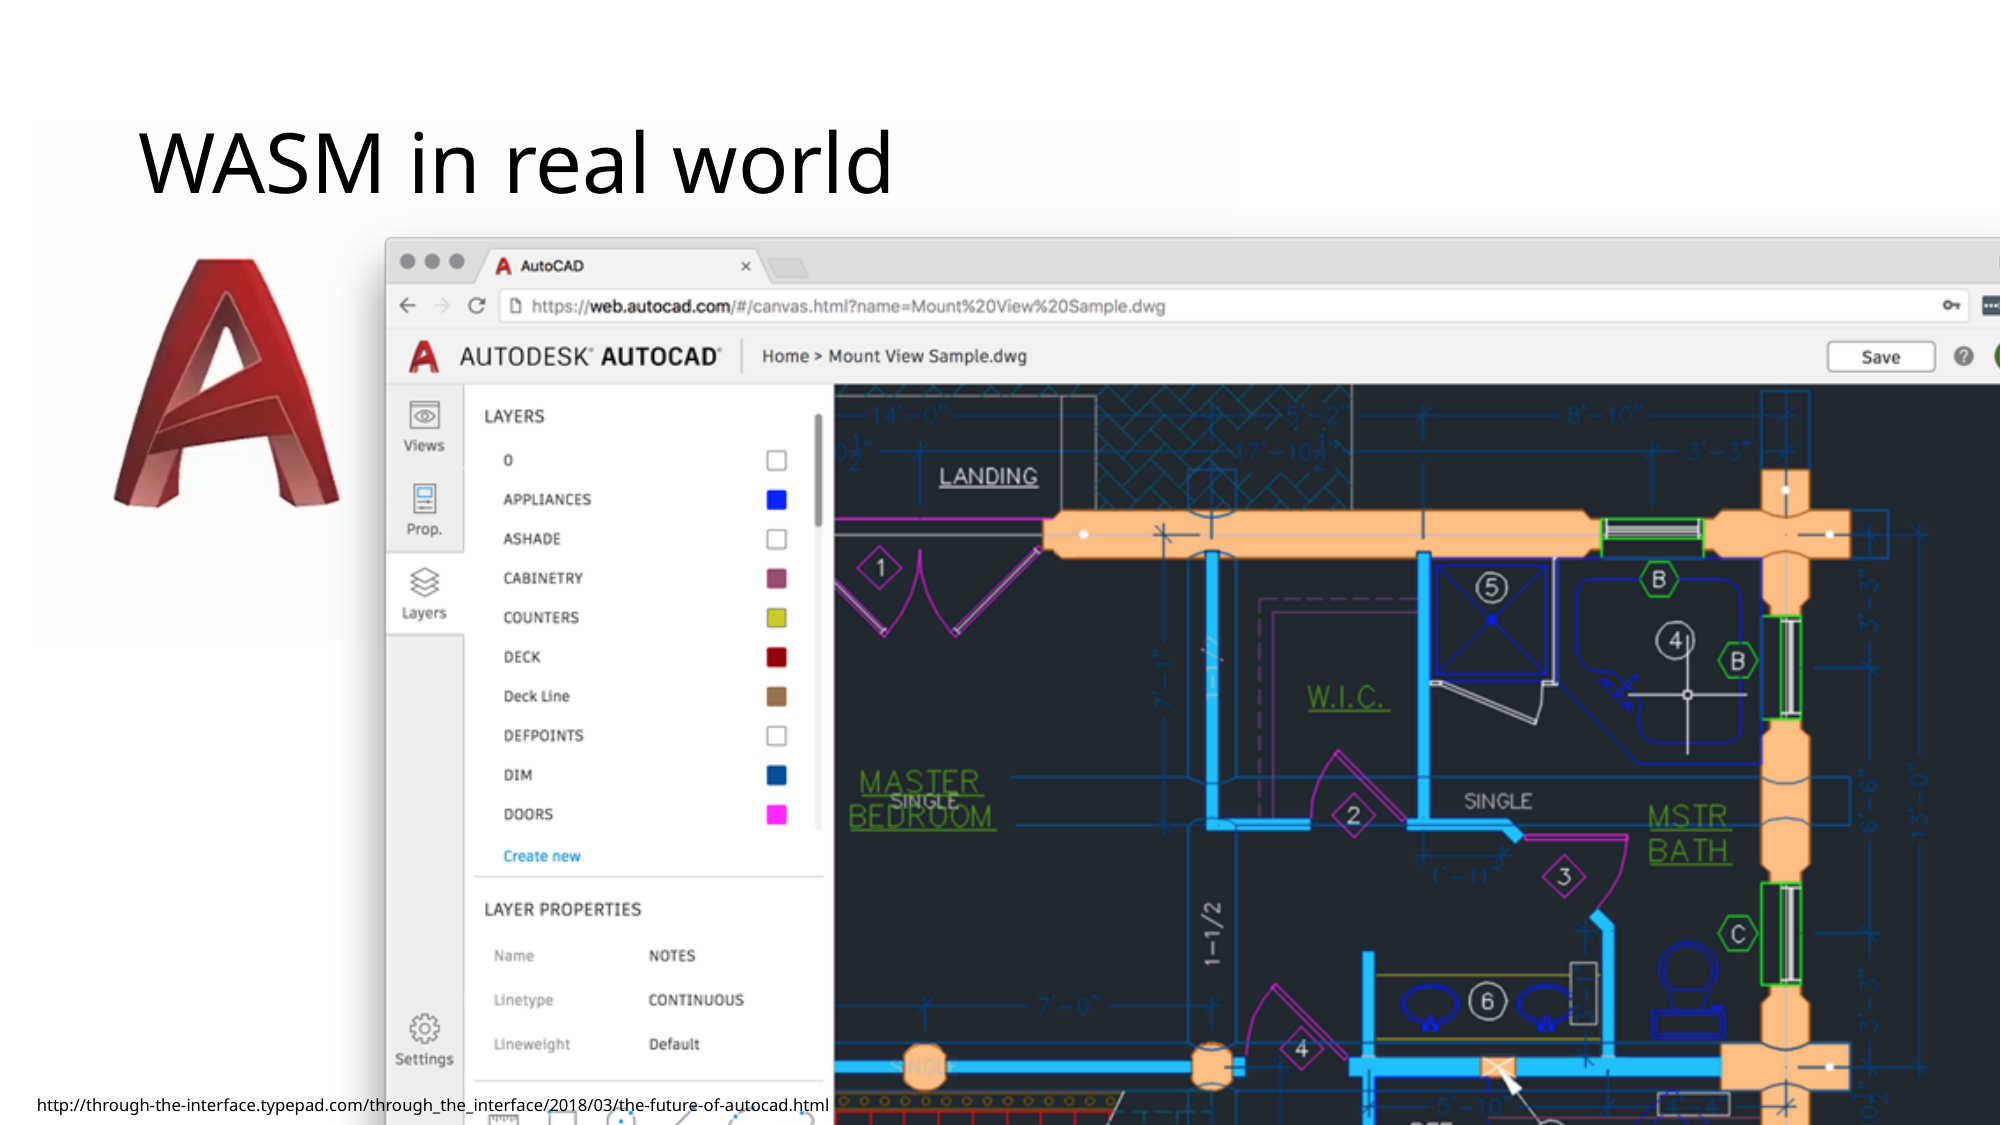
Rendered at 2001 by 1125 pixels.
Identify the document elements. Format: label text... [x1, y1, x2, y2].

picture [317, 199, 2000, 1125]
text_box http://through-the-interface.typepad.com/through_the_interface/2018/03/the-future-of-autocad.html [22, 1087, 317, 1123]
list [38, 123, 1237, 644]
list WASM in real world [123, 114, 1876, 199]
